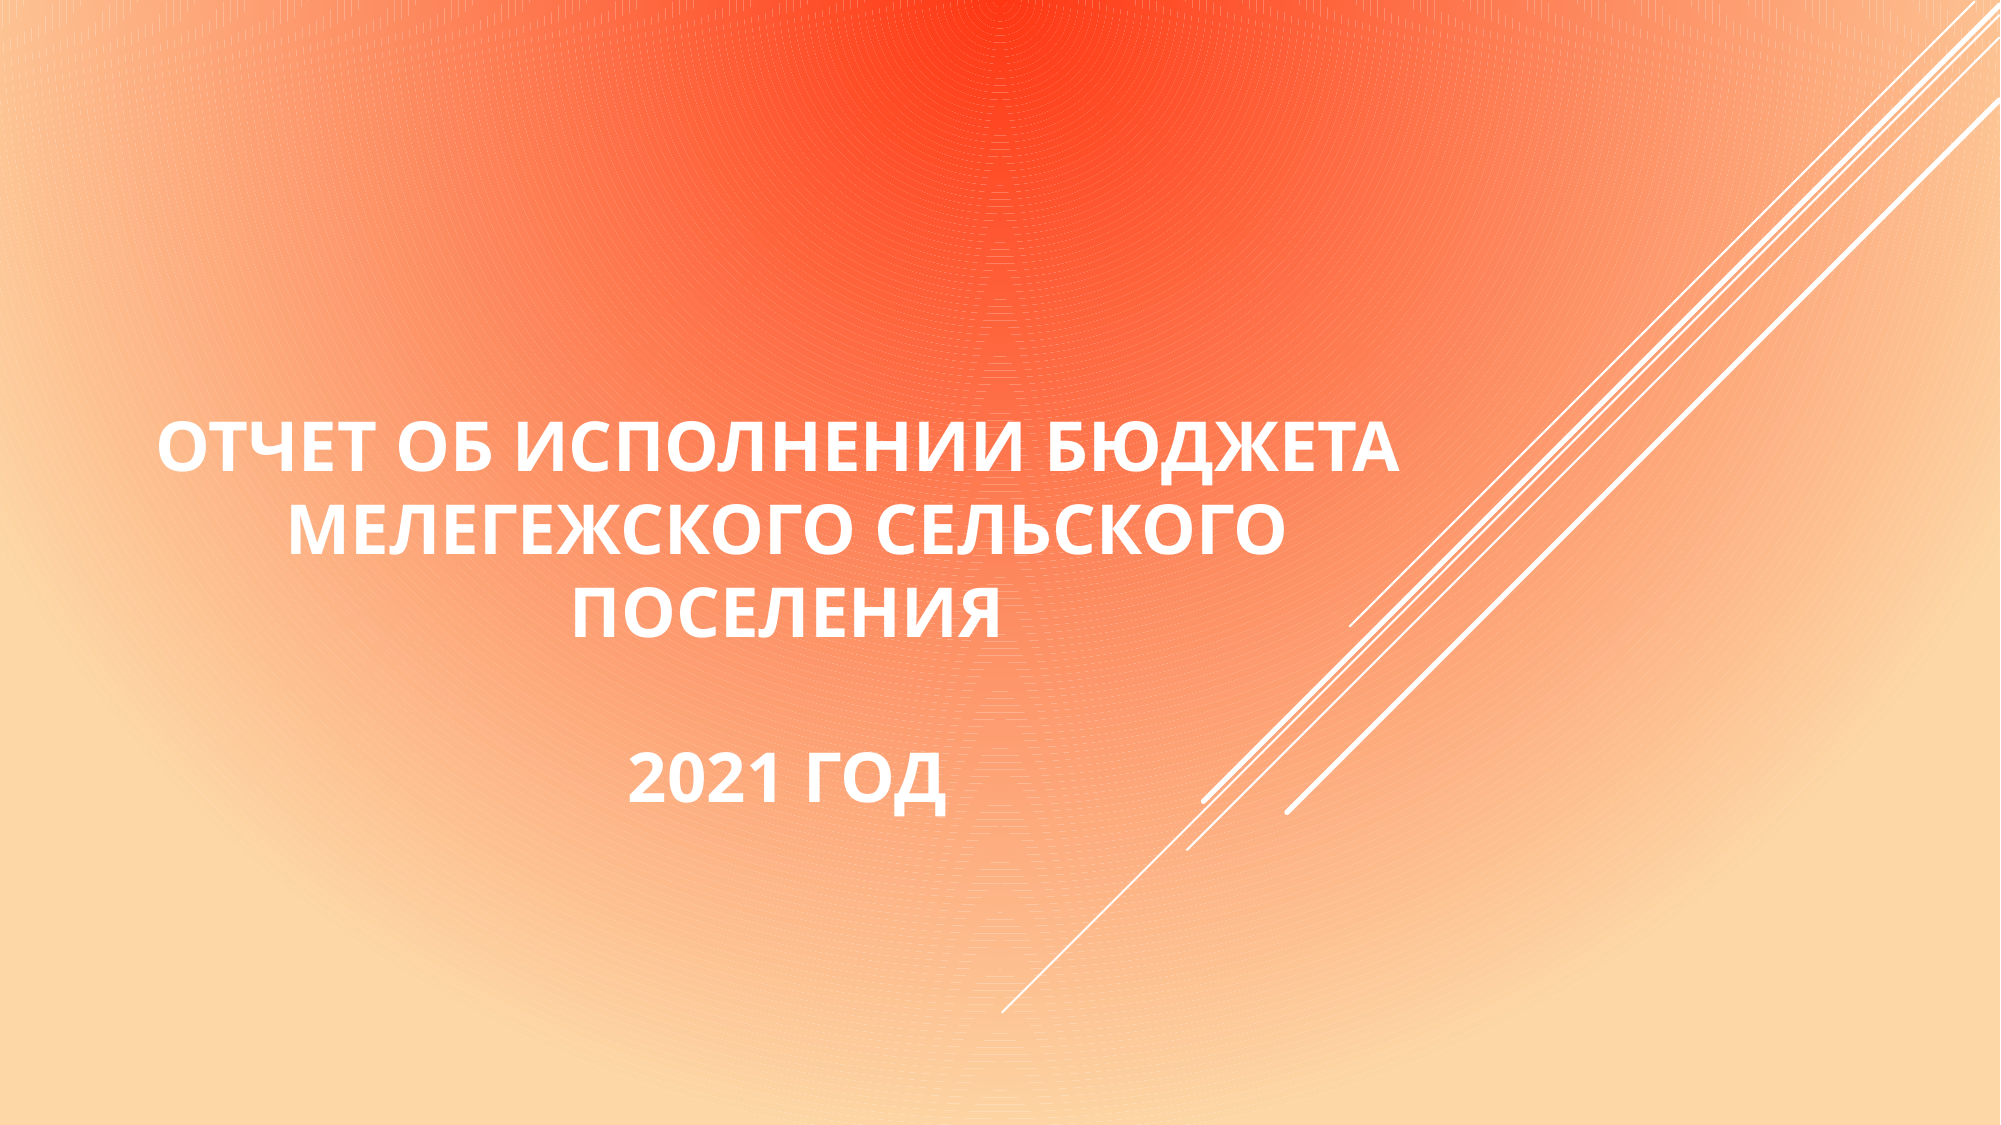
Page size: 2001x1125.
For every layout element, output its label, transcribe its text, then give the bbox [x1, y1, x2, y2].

title Отчет об исполнении бюджета Мелегежского сельского поселения 2021 год [131, 336, 1444, 825]
